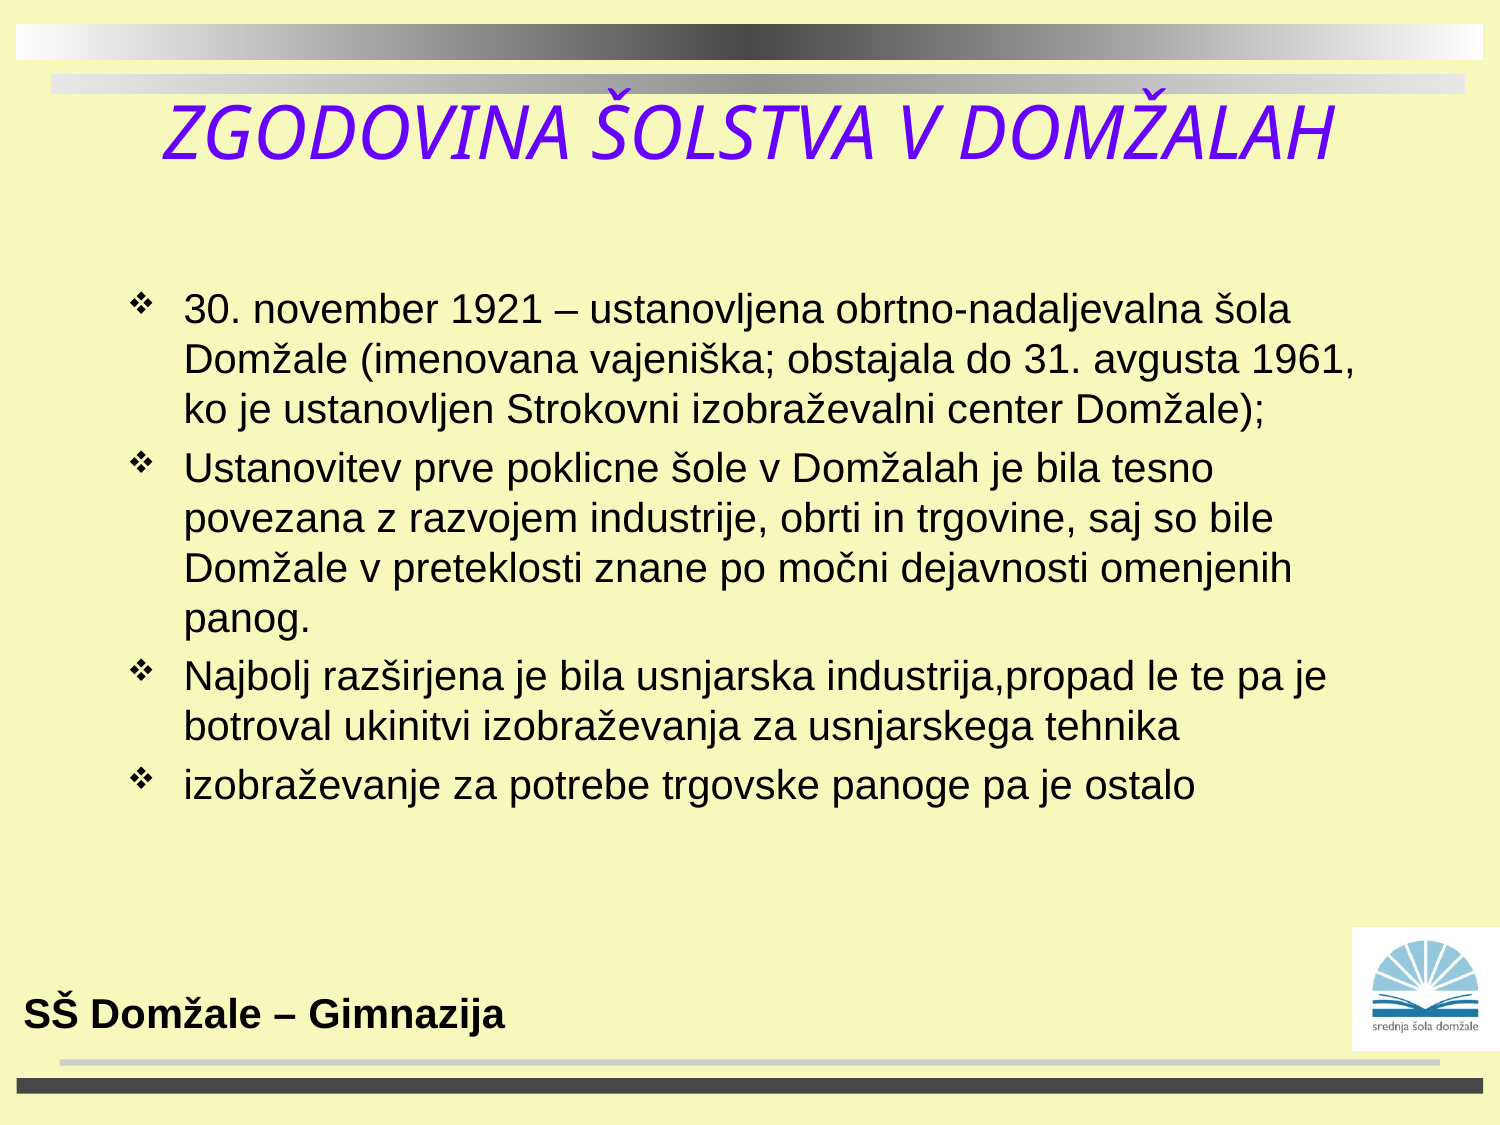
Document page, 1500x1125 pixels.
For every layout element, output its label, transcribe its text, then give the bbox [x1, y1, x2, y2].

title ZGODOVINA ŠOLSTVA V DOMŽALAH [112, 87, 1388, 263]
list 30. november 1921 – ustanovljena obrtno‐nadaljevalna šola Domžale (imenovana vajeniška; obstajala do 31. avgusta 1961, ko je ustanovljen Strokovni izobraževalni center Domžale); Ustanovitev prve poklicne šole v Domžalah je bila tesno povezana z razvojem industrije, obrti in trgovine, saj so bile Domžale v preteklosti znane po močni dejavnosti omenjenih panog. Najbolj razširjena je bila usnjarska industrija,propad le te pa je botroval ukinitvi izobraževanja za usnjarskega tehnika izobraževanje za potrebe trgovske panoge pa je ostalo [112, 275, 1388, 1025]
picture [1352, 927, 1500, 1051]
